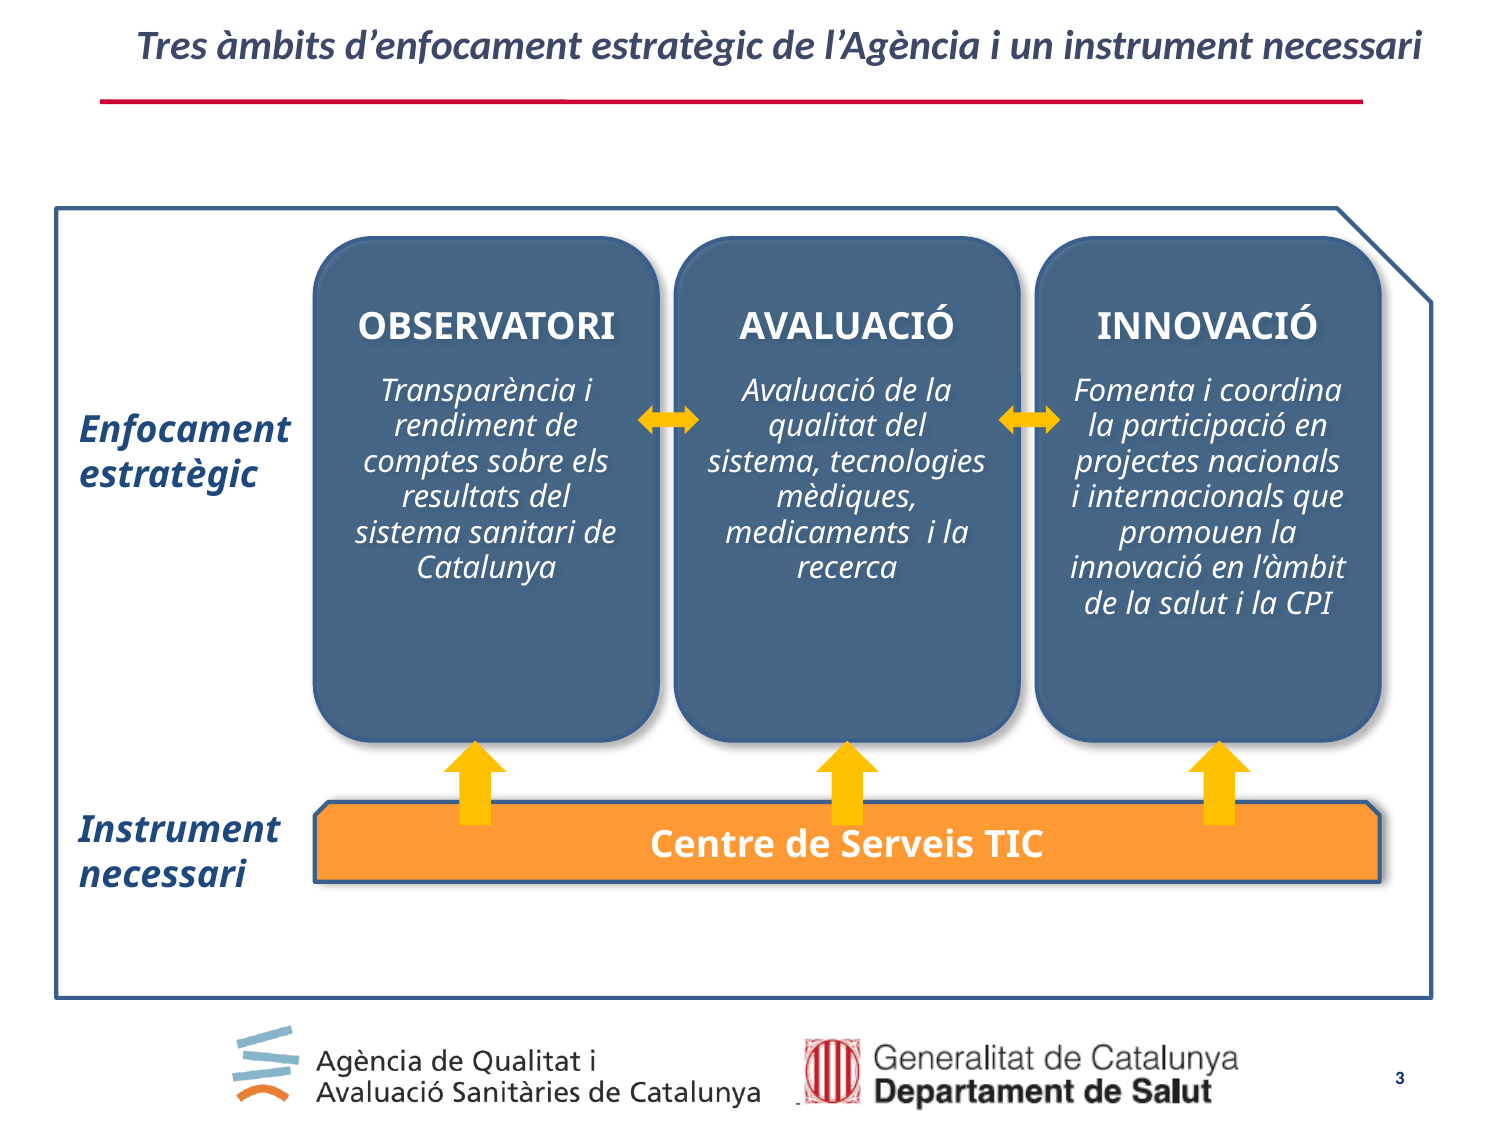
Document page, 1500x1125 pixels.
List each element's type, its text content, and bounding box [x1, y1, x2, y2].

text_box [54, 206, 1434, 1000]
picture [232, 1025, 778, 1125]
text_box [78, 238, 1380, 923]
text_box 3 [1395, 1065, 1442, 1090]
text_box Tres àmbits d’enfocament estratègic de l’Agència i un instrument necessari [59, 10, 1500, 76]
picture [796, 1029, 1247, 1118]
